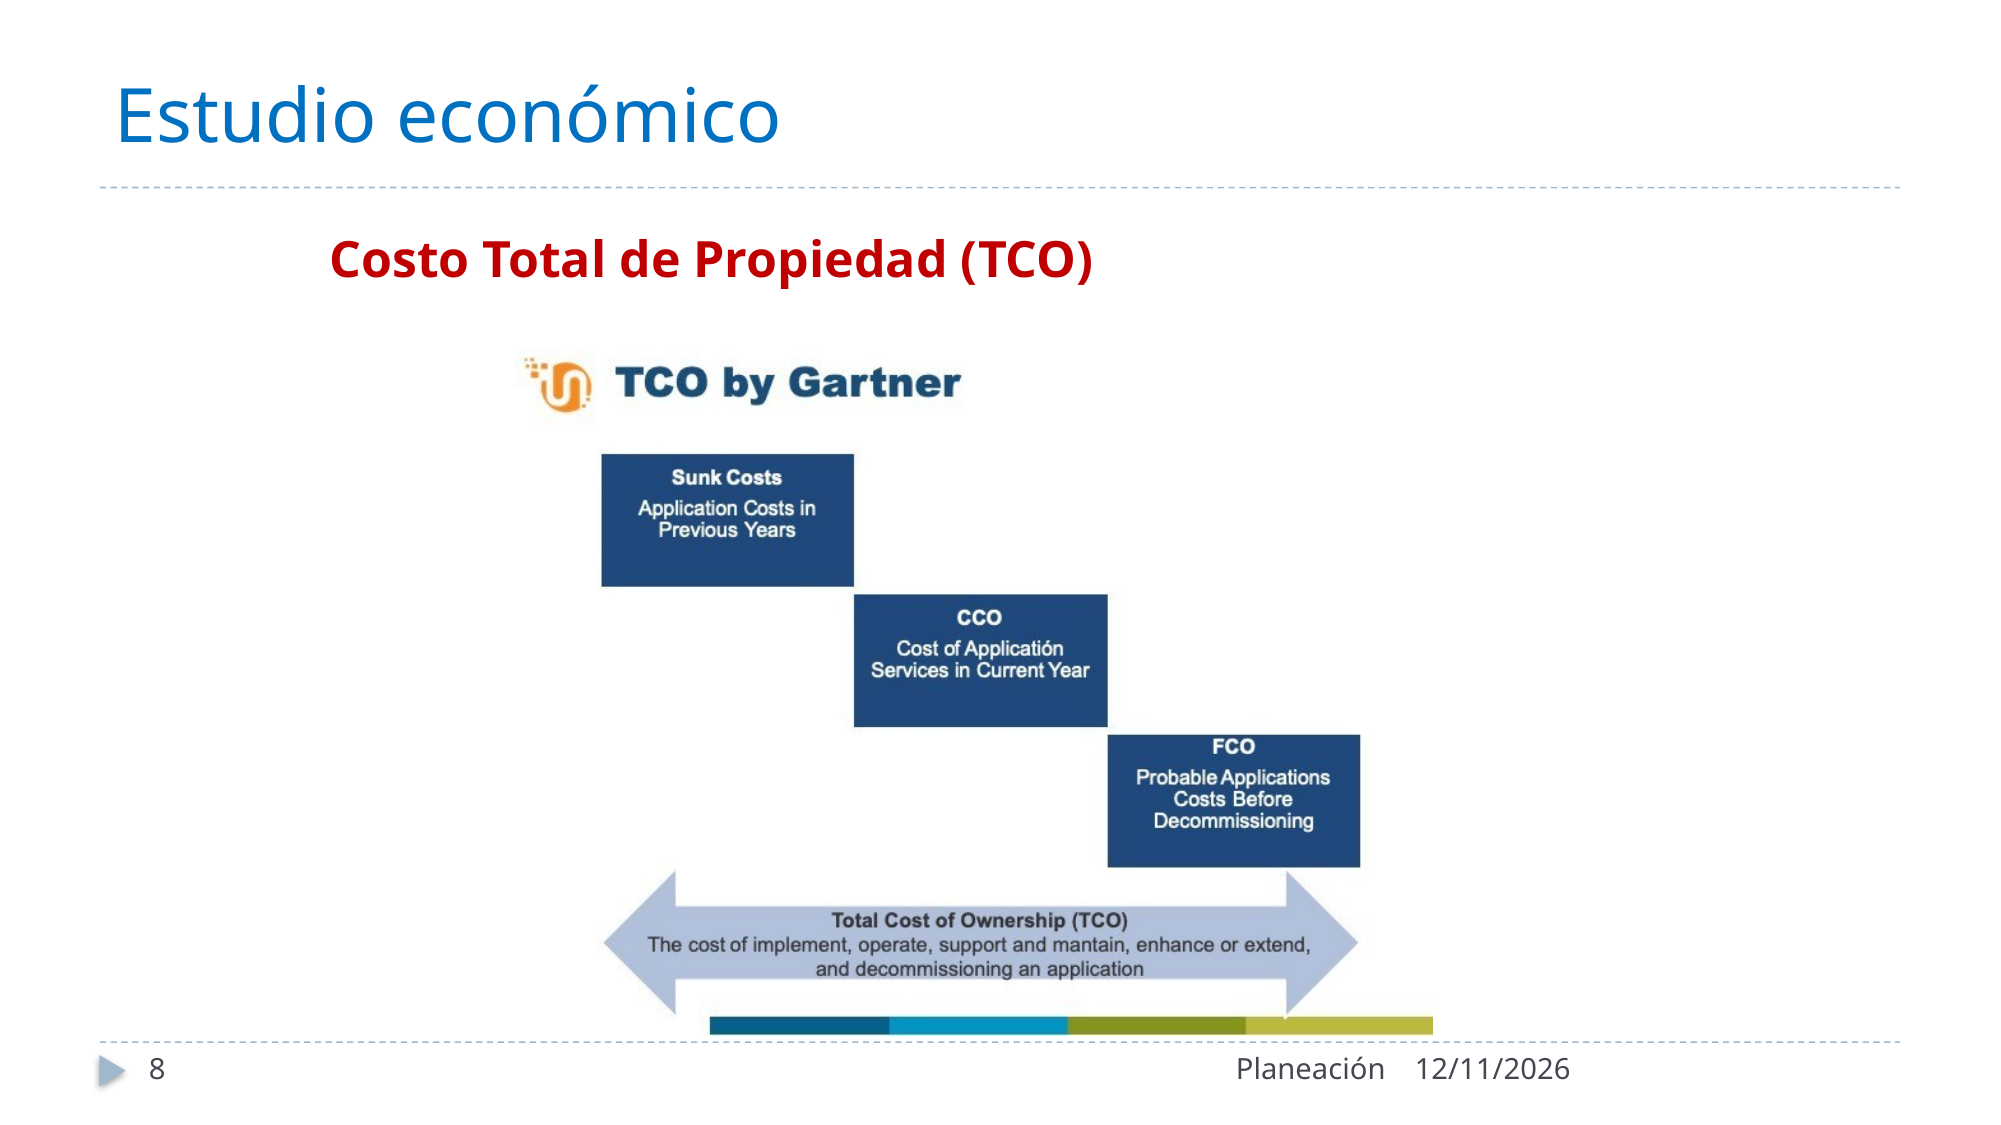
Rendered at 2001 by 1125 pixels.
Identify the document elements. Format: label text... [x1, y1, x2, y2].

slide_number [1401, 1042, 1901, 1103]
text_box Costo Total de Propiedad (TCO) [314, 219, 1119, 485]
picture [515, 347, 1433, 1036]
title Estudio económico [99, 37, 1900, 188]
footer Planeación [634, 1048, 1401, 1103]
slide_number 8 [133, 1042, 568, 1103]
